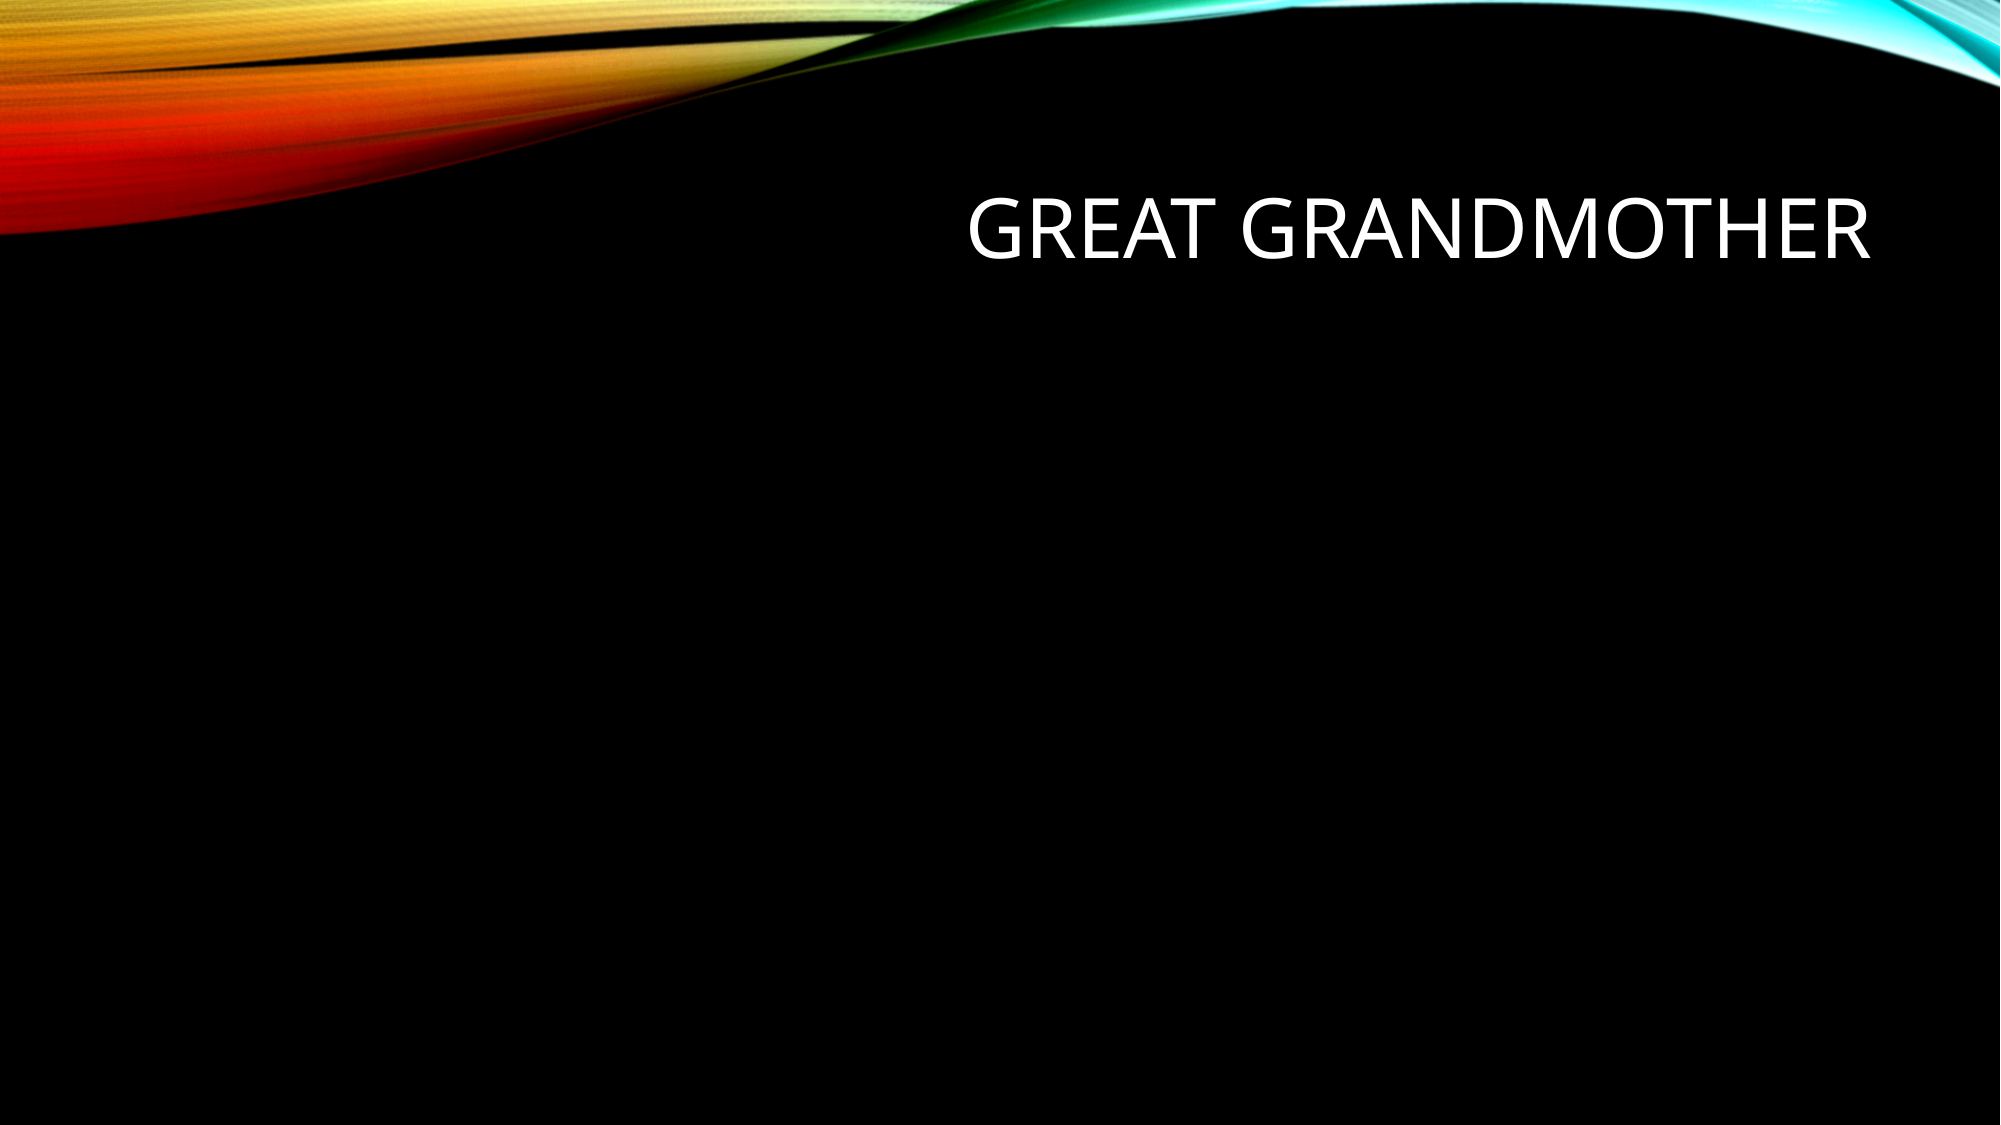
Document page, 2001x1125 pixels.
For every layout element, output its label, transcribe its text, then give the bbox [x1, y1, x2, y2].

picture [0, 0, 2000, 237]
title Great grandmother [474, 125, 1888, 338]
